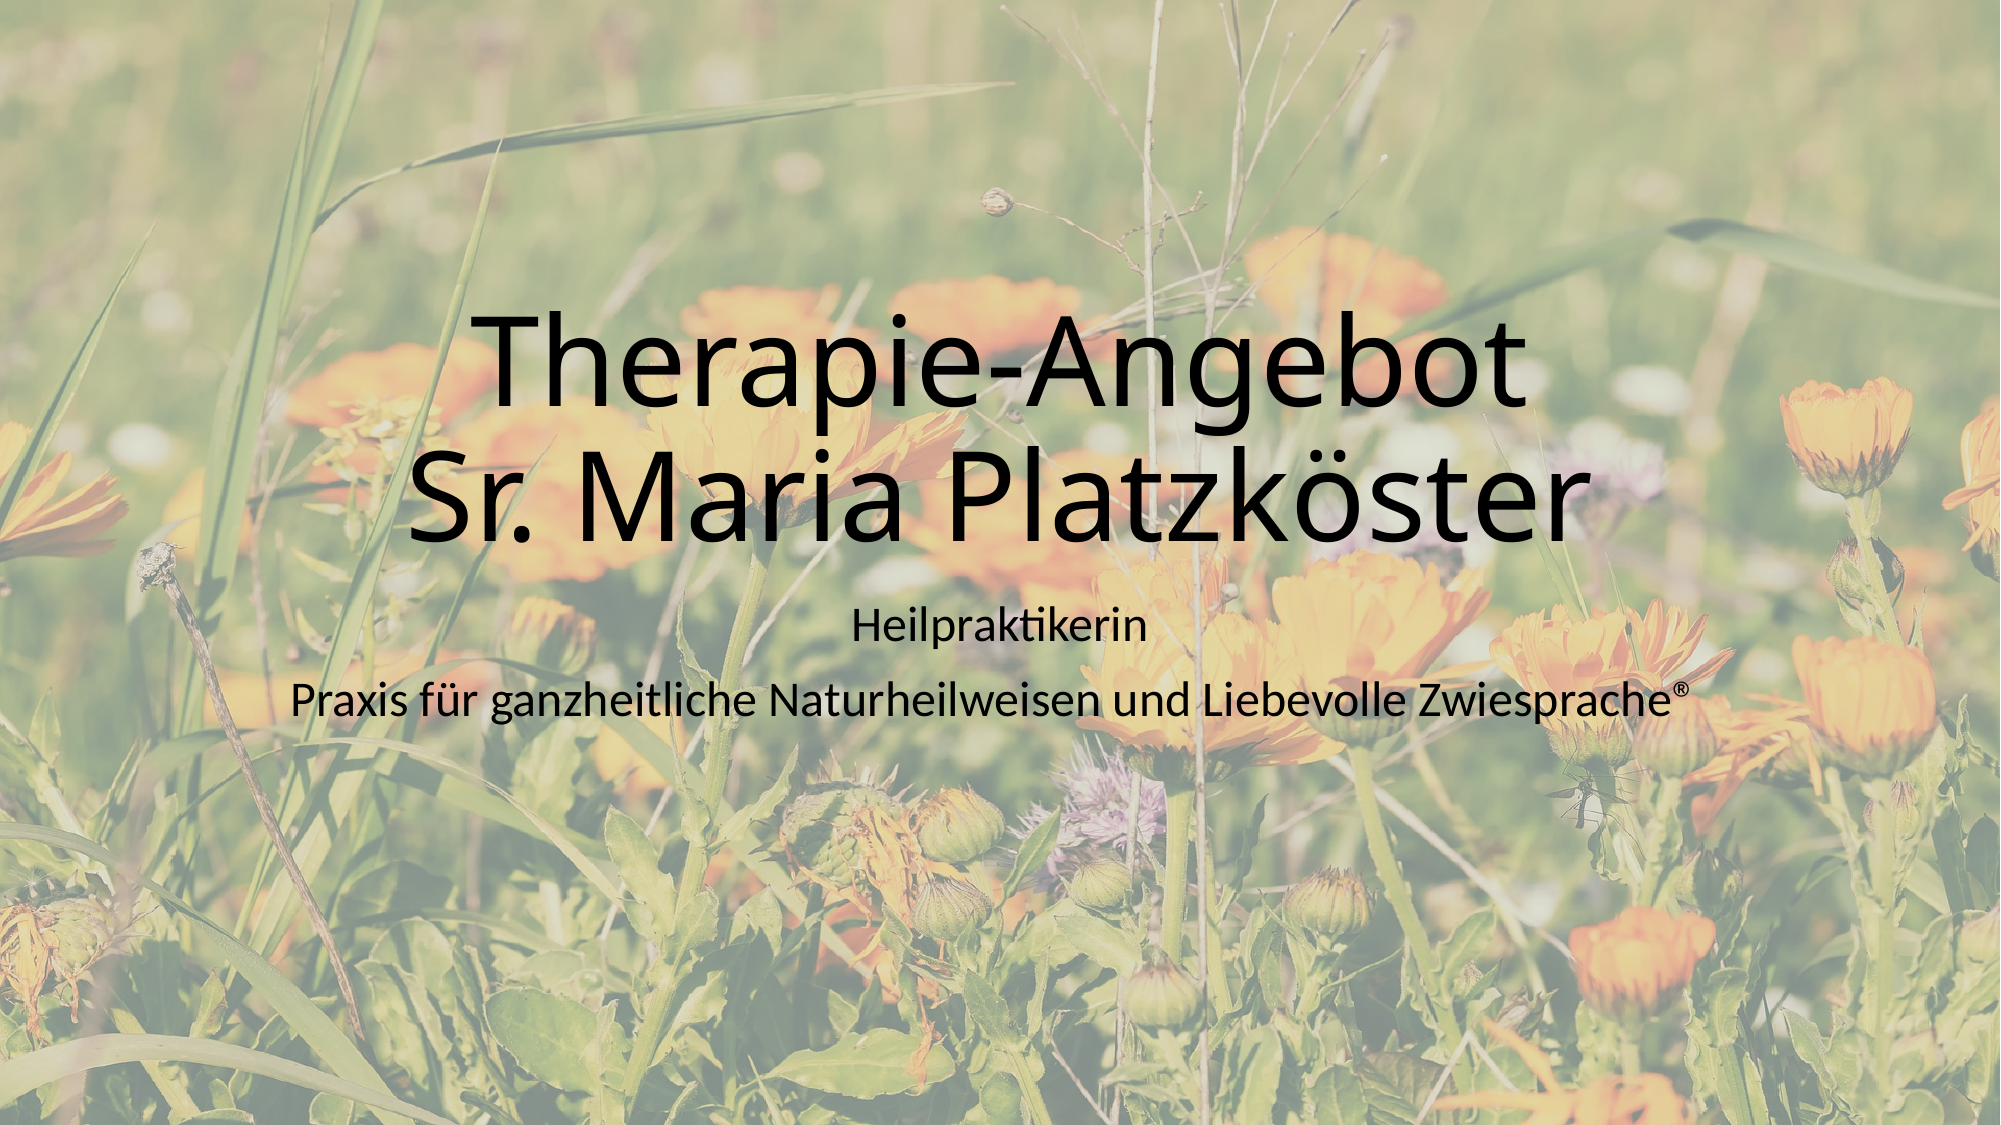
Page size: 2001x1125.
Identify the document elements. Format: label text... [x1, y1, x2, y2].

subtitle Heilpraktikerin Praxis für ganzheitliche Naturheilweisen und Liebevolle Zwiesprache® [249, 590, 1750, 863]
title Therapie-Angebot Sr. Maria Platzköster [249, 184, 1750, 576]
